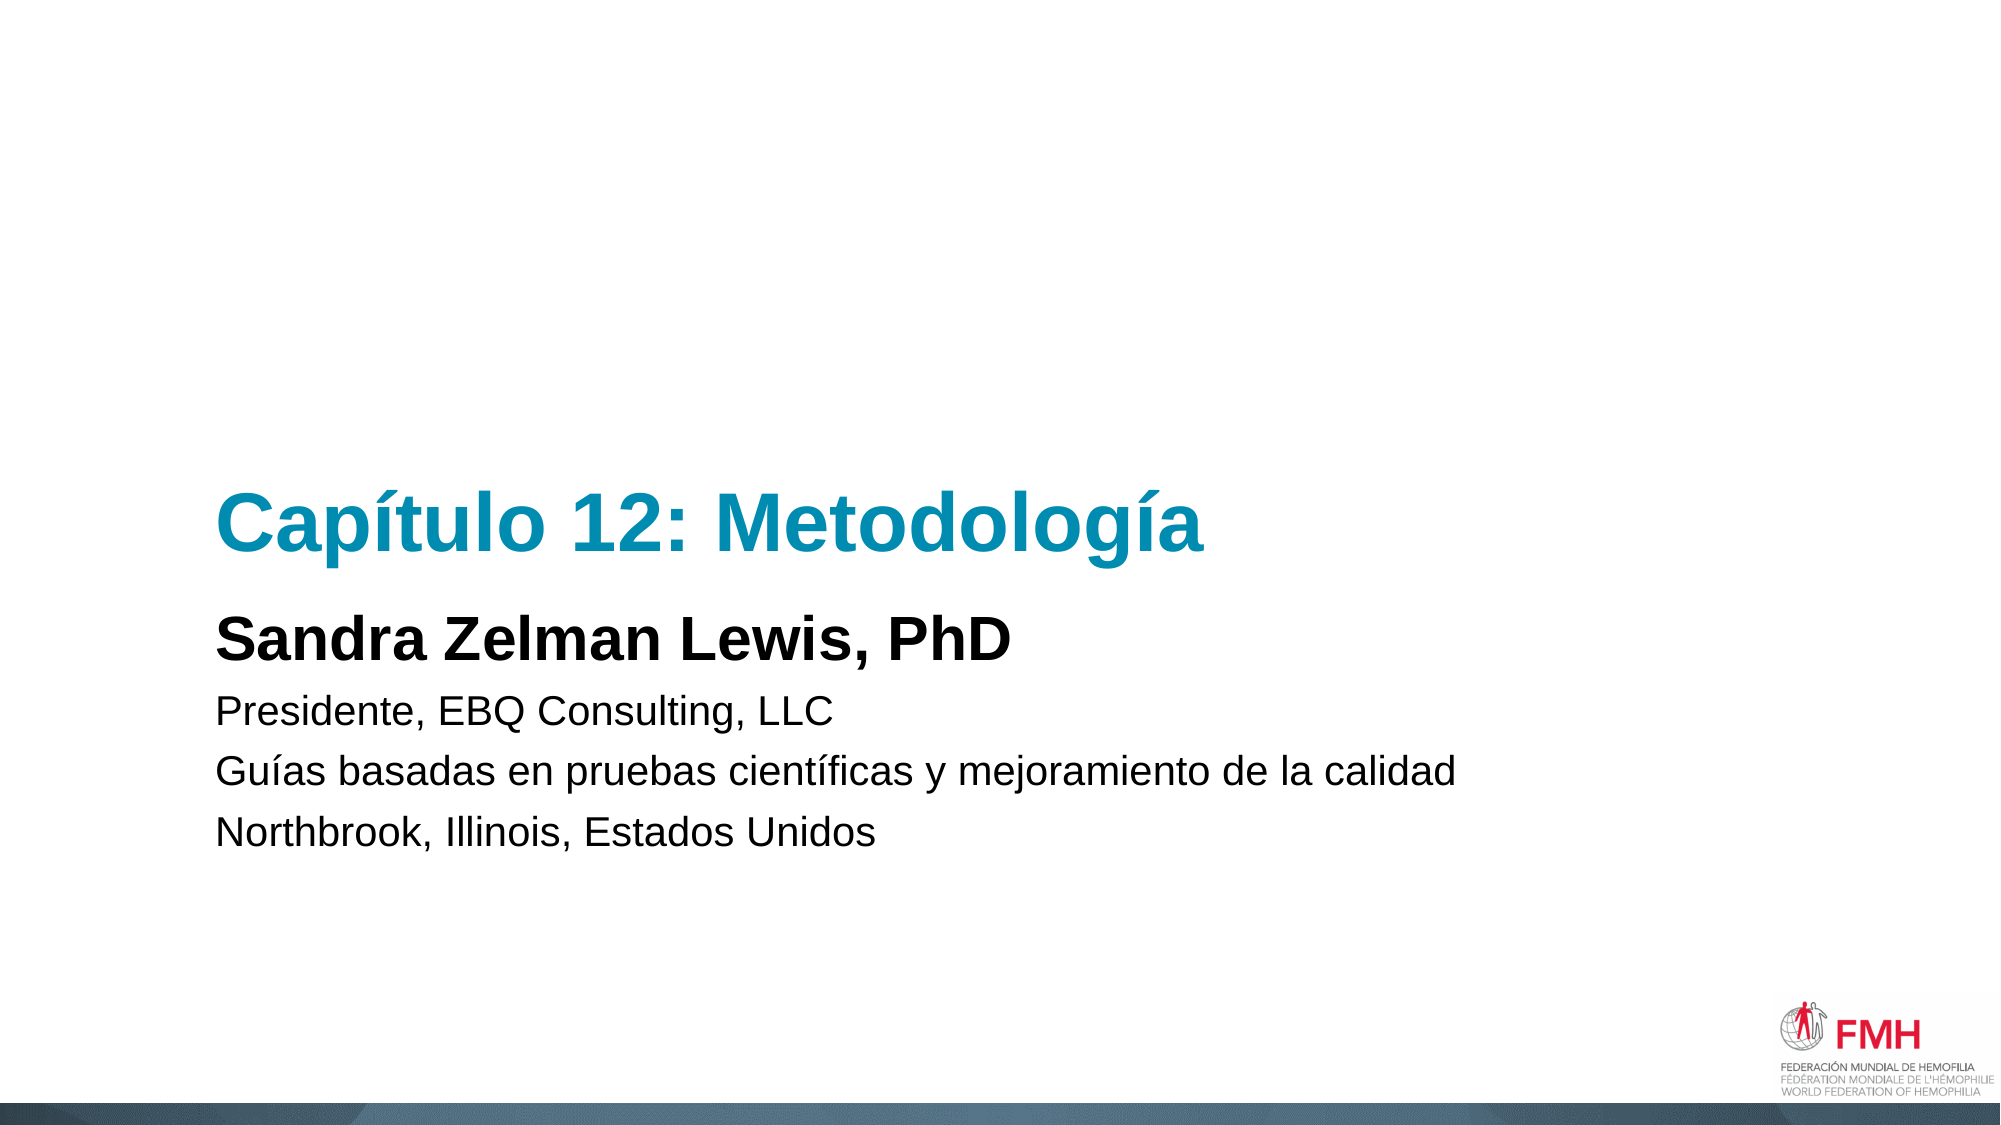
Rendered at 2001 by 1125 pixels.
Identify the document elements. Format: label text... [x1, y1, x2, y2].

subtitle Sandra Zelman Lewis, PhD Presidente, EBQ Consulting, LLC Guías basadas en pruebas científicas y mejoramiento de la calidad Northbrook, Illinois, Estados Unidos [200, 590, 1700, 1025]
picture [1772, 992, 2000, 1103]
title Capítulo 12: Metodología [200, 184, 1700, 576]
